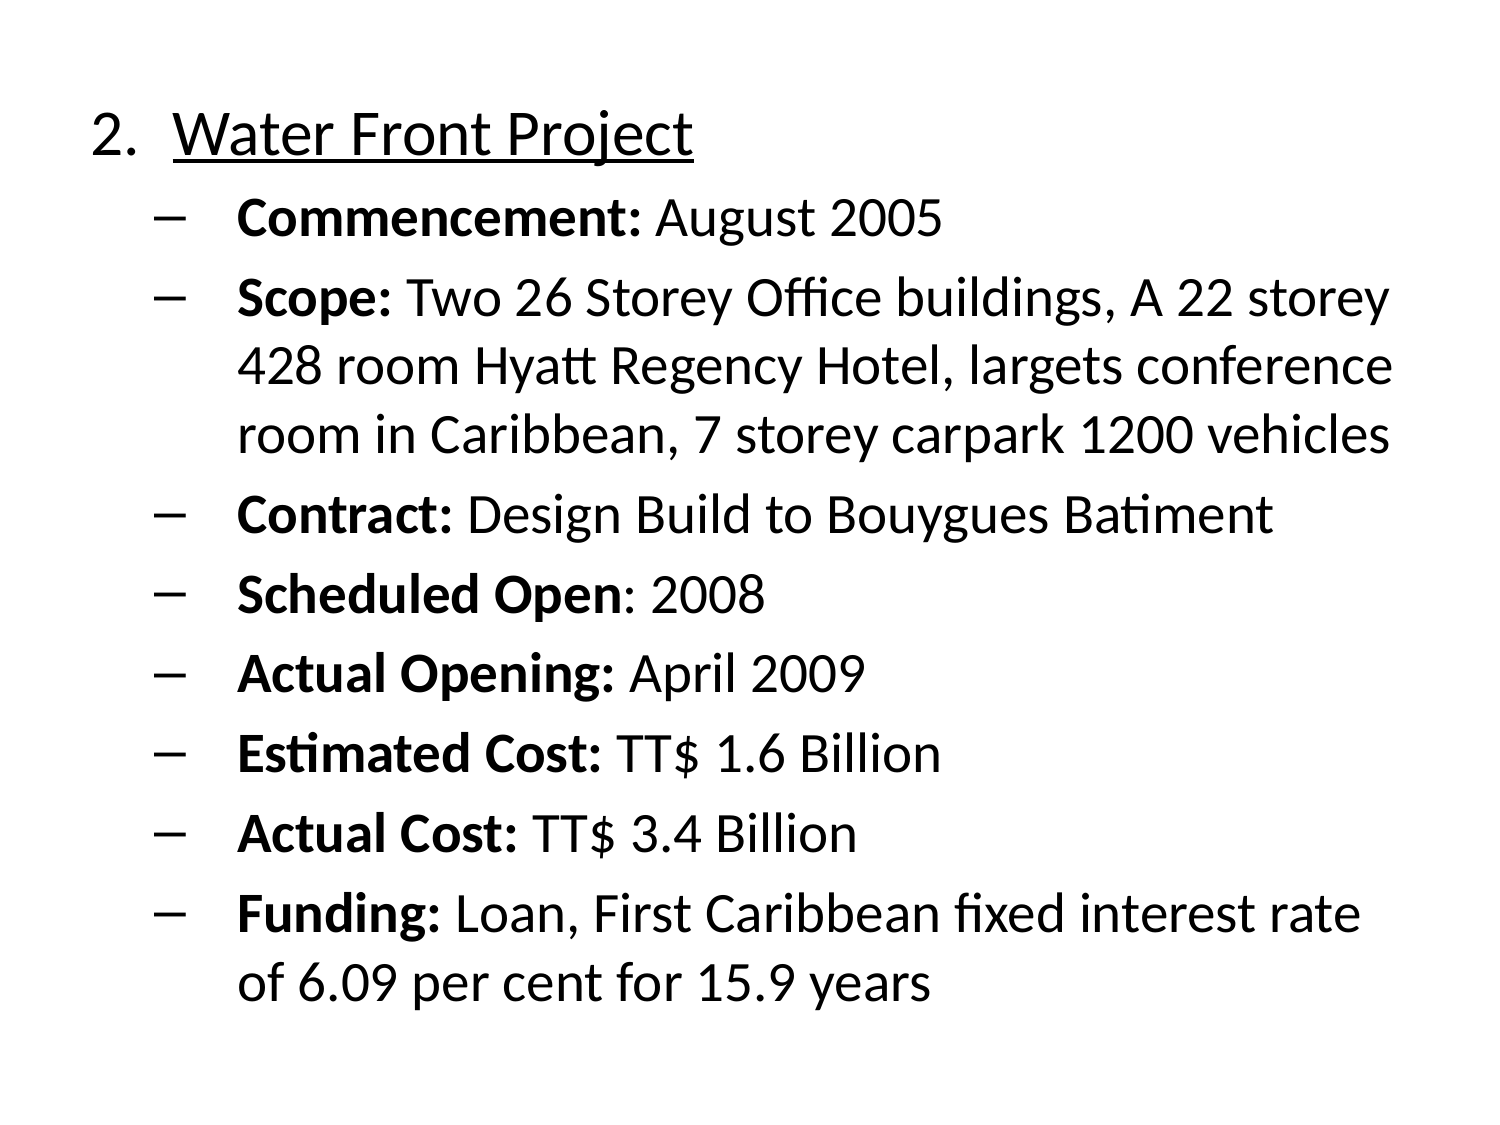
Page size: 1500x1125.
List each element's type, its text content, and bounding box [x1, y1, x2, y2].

list Water Front Project Commencement: August 2005 Scope: Two 26 Storey Office buildings, A 22 storey 428 room Hyatt Regency Hotel, largets conference room in Caribbean, 7 storey carpark 1200 vehicles Contract: Design Build to Bouygues Batiment Scheduled Open: 2008 Actual Opening: April 2009 Estimated Cost: TT$ 1.6 Billion Actual Cost: TT$ 3.4 Billion Funding: Loan, First Caribbean fixed interest rate of 6.09 per cent for 15.9 years [75, 82, 1425, 1079]
